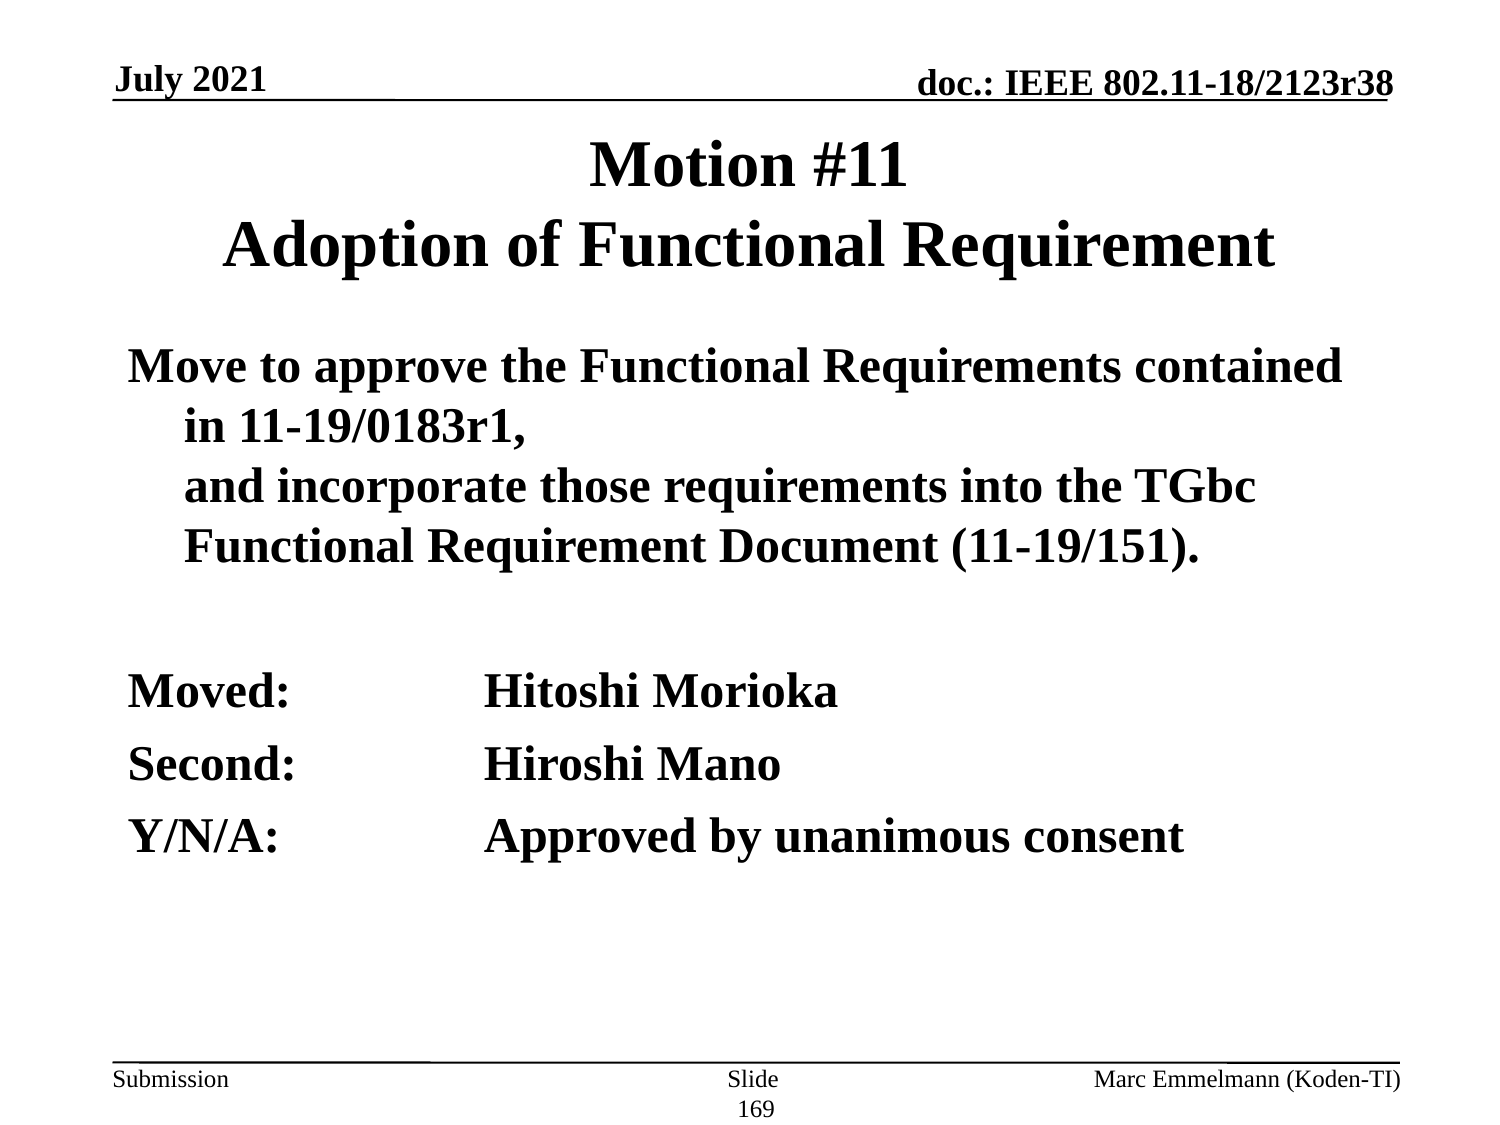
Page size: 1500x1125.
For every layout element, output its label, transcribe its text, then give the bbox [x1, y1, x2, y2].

slide_number Slide 169 [712, 1061, 800, 1123]
list Move to approve the Functional Requirements contained in 11-19/0183r1, and incorporate those requirements into the TGbc Functional Requirement Document (11-19/151). Moved: Hitoshi Morioka Second: Hiroshi Mano Y/N/A: Approved by unanimous consent [112, 324, 1388, 1000]
title Motion #11 Adoption of Functional Requirement [112, 112, 1388, 288]
footer Marc Emmelmann (Koden-TI) [878, 1061, 1402, 1093]
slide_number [114, 54, 423, 100]
